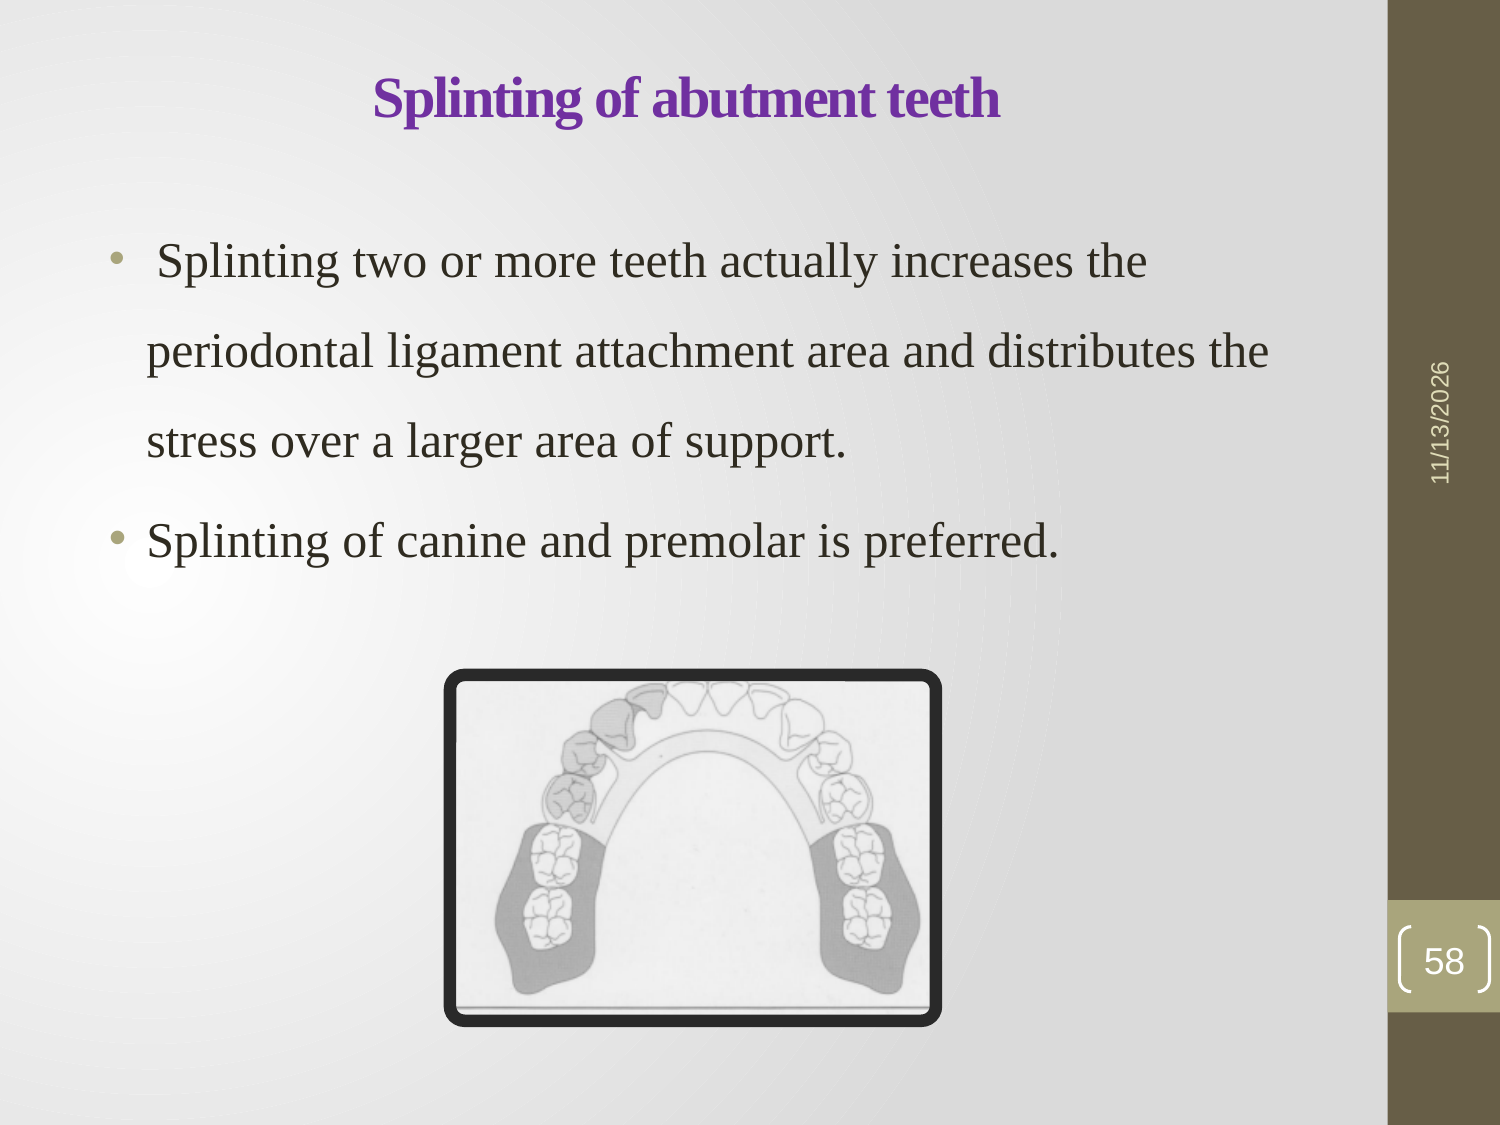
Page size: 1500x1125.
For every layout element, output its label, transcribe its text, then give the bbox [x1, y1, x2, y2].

picture [449, 674, 937, 1022]
title Splinting of abutment teeth [75, 0, 1300, 125]
slide_number 21-May-23 [1408, 100, 1469, 501]
list Splinting two or more teeth actually increases the periodontal ligament attachment area and distributes the stress over a larger area of support. Splinting of canine and premolar is preferred. [75, 125, 1300, 925]
slide_number 58 [1397, 925, 1492, 994]
